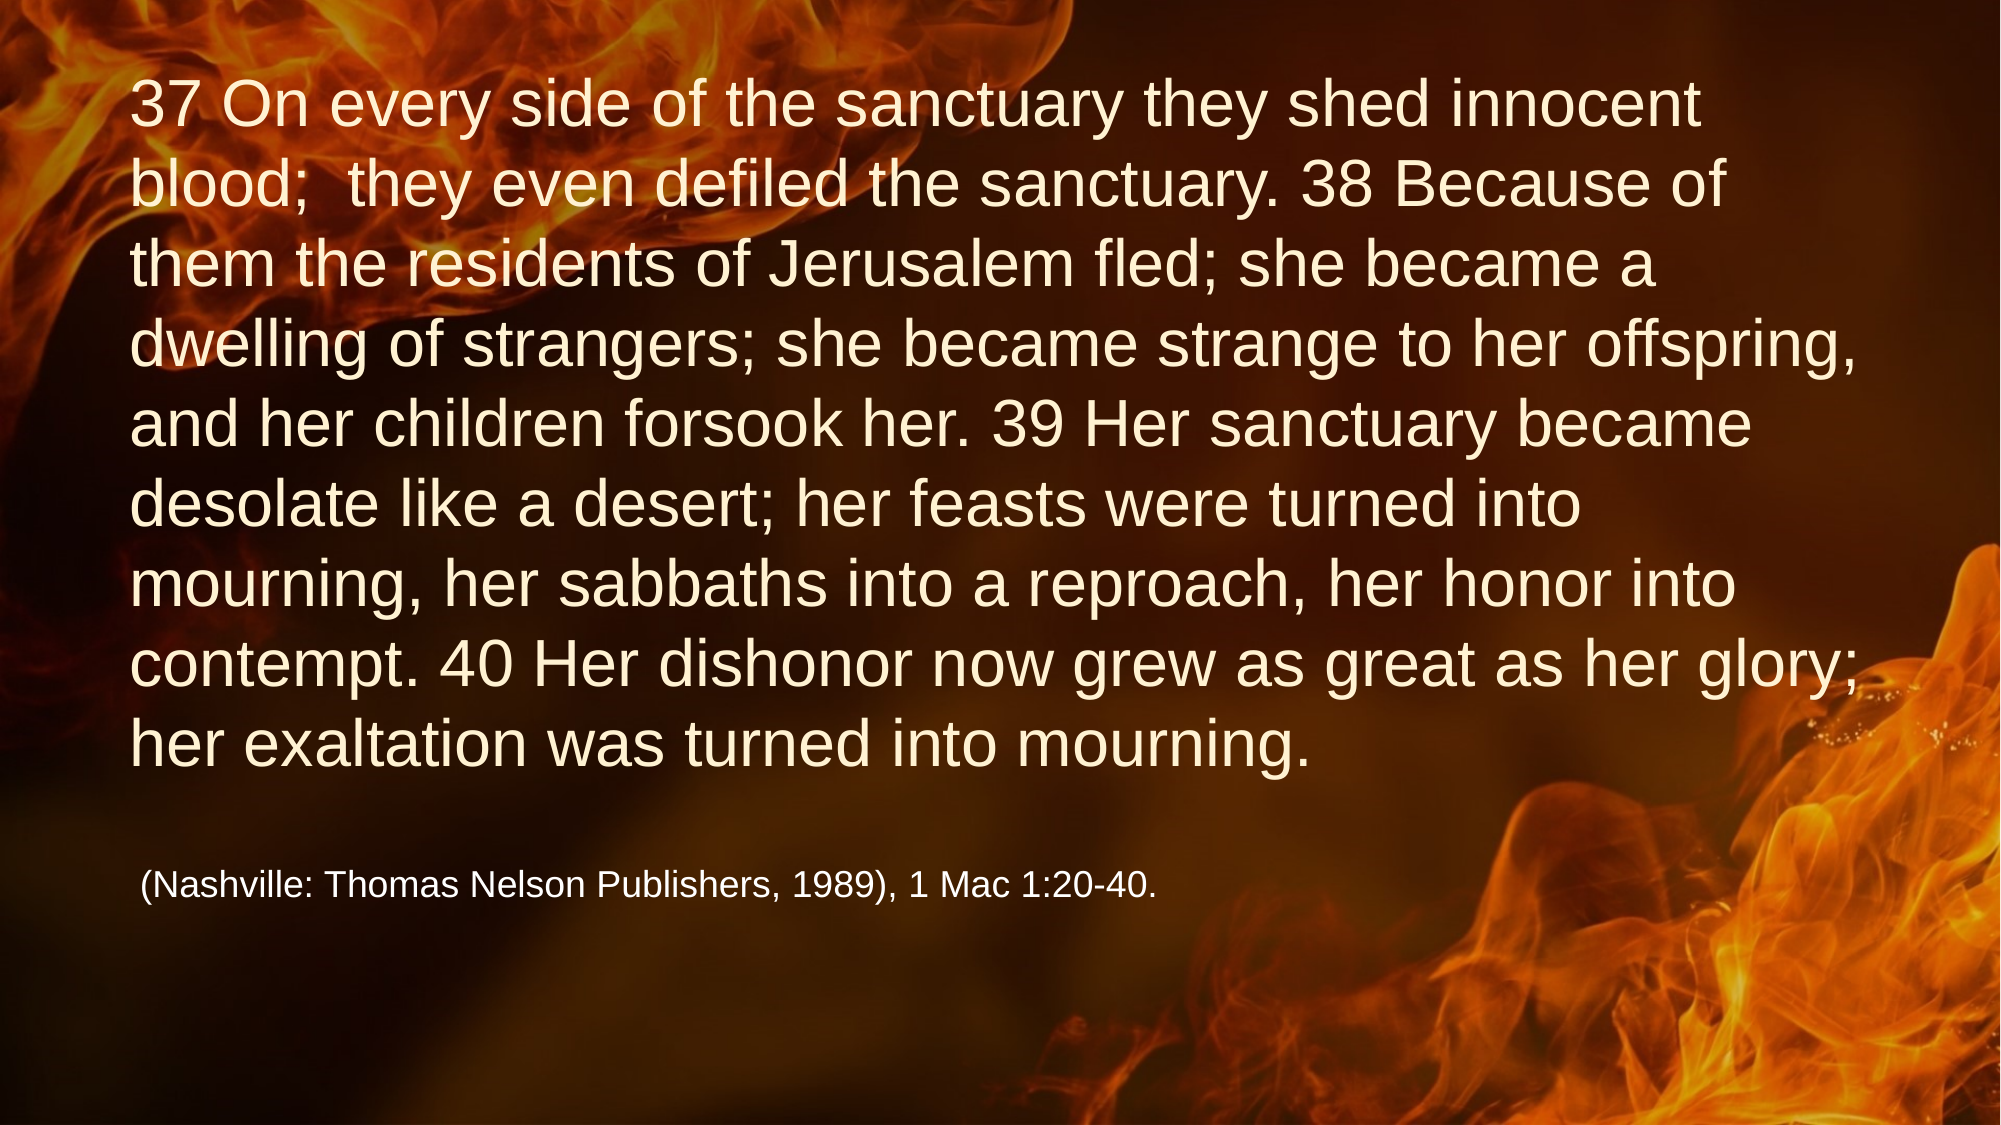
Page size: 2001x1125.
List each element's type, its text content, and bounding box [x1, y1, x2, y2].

list 37 On every side of the sanctuary they shed innocent blood; they even defiled the sanctuary. 38 Because of them the residents of Jerusalem fled; she became a dwelling of strangers; she became strange to her offspring, and her children forsook her. 39 Her sanctuary became desolate like a desert; her feasts were turned into mourning, her sabbaths into a reproach, her honor into contempt. 40 Her dishonor now grew as great as her glory; her exaltation was turned into mourning. (Nashville: Thomas Nelson Publishers, 1989), 1 Mac 1:20-40. [114, 77, 1886, 1048]
picture [0, 0, 2001, 1125]
